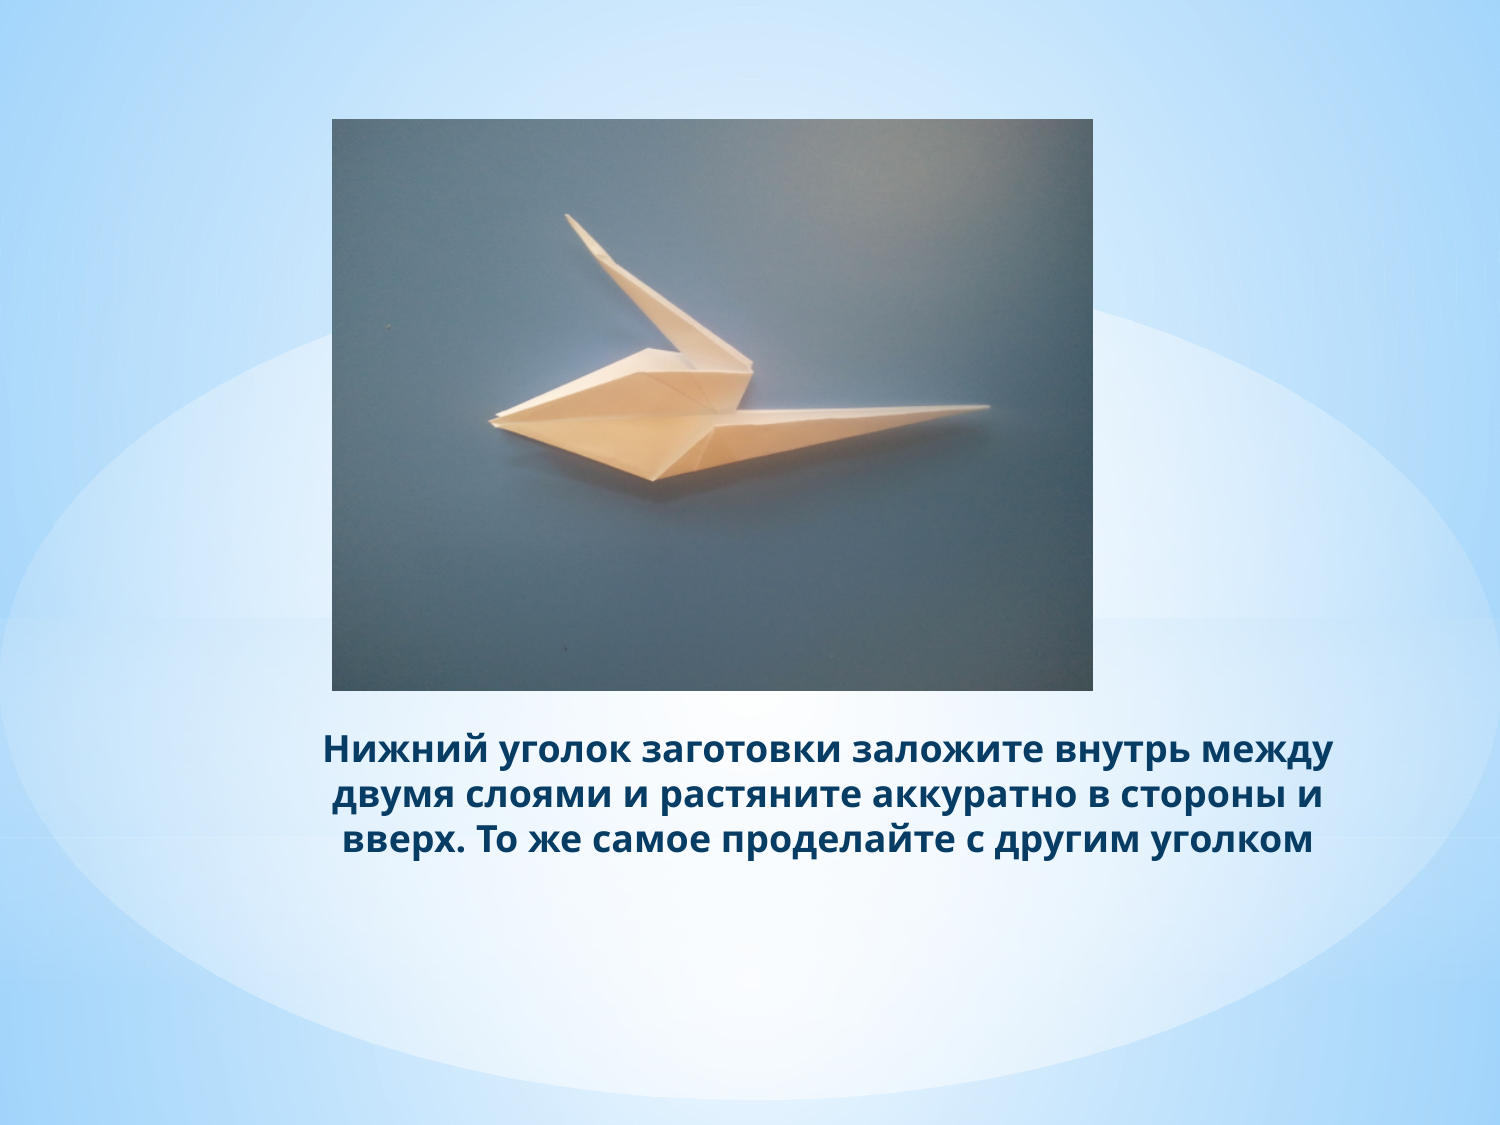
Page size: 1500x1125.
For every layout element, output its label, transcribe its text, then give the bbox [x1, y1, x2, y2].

title Нижний уголок заготовки заложите внутрь между двумя слоями и растяните аккуратно в стороны и вверх. То же самое проделайте с другим уголком [294, 717, 1363, 905]
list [332, 119, 1093, 691]
